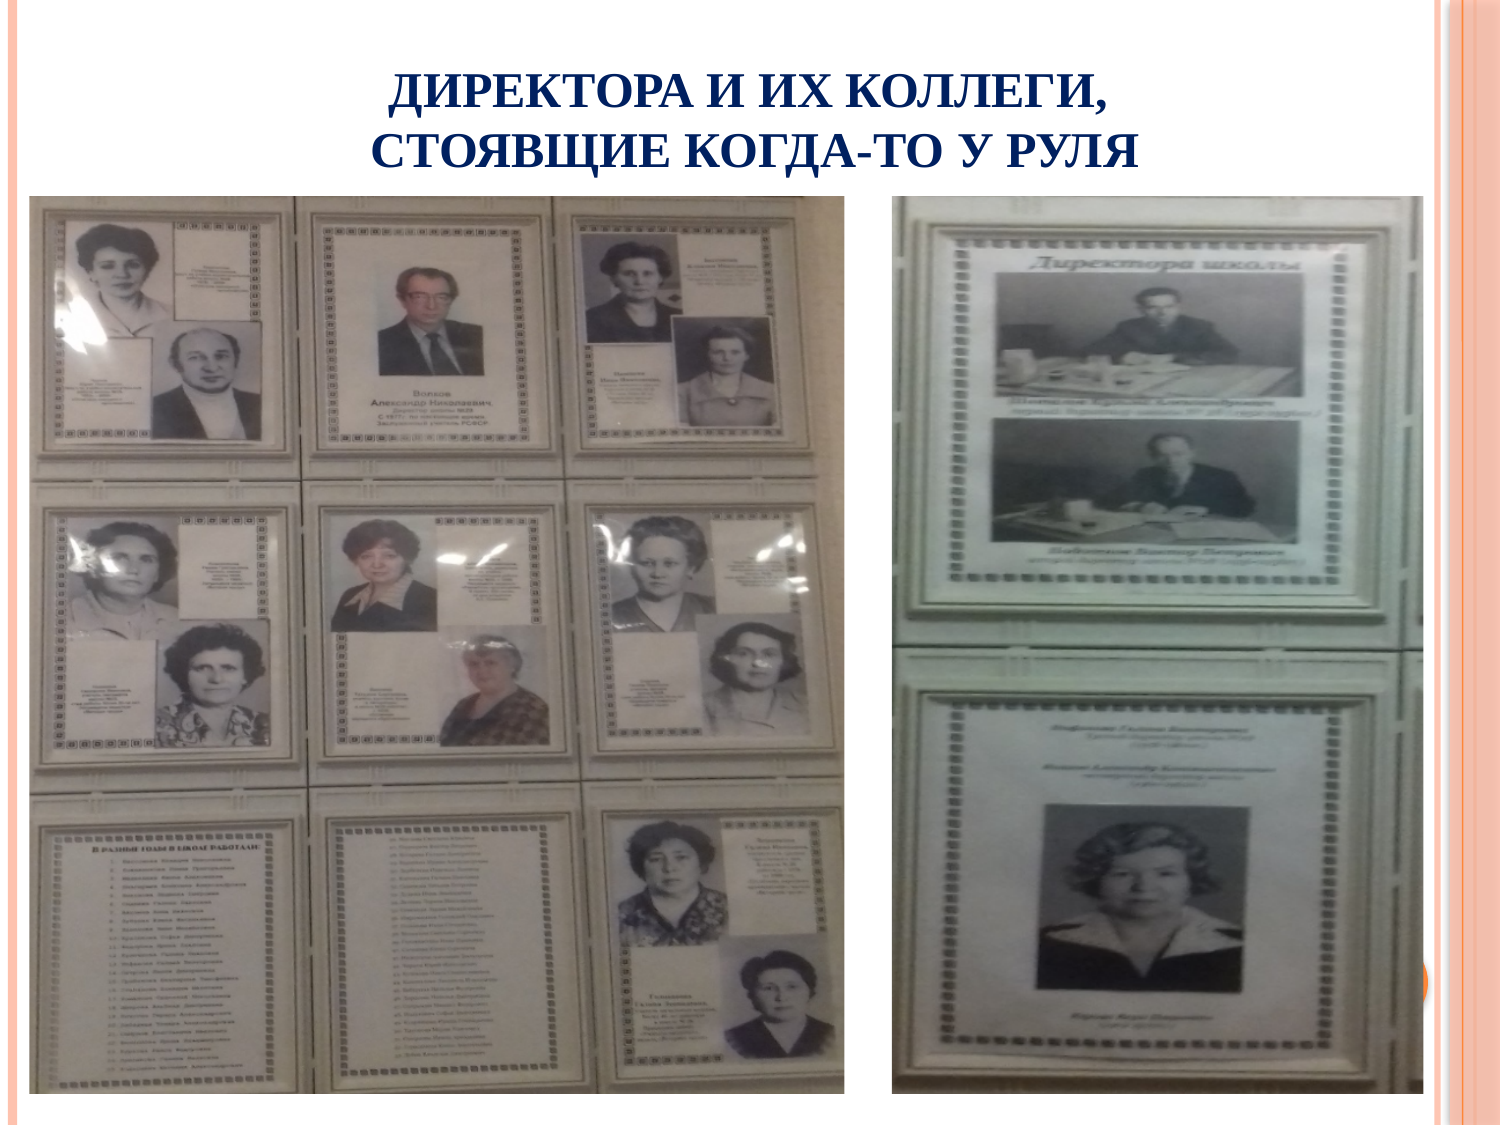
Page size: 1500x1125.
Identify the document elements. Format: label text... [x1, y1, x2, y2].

picture [0, 196, 1500, 1094]
title ДИРЕКТОРА И ИХ КОЛЛЕГИ, СТОЯВЩИЕ КОГДА-ТО У РУЛЯ [75, 45, 1436, 185]
